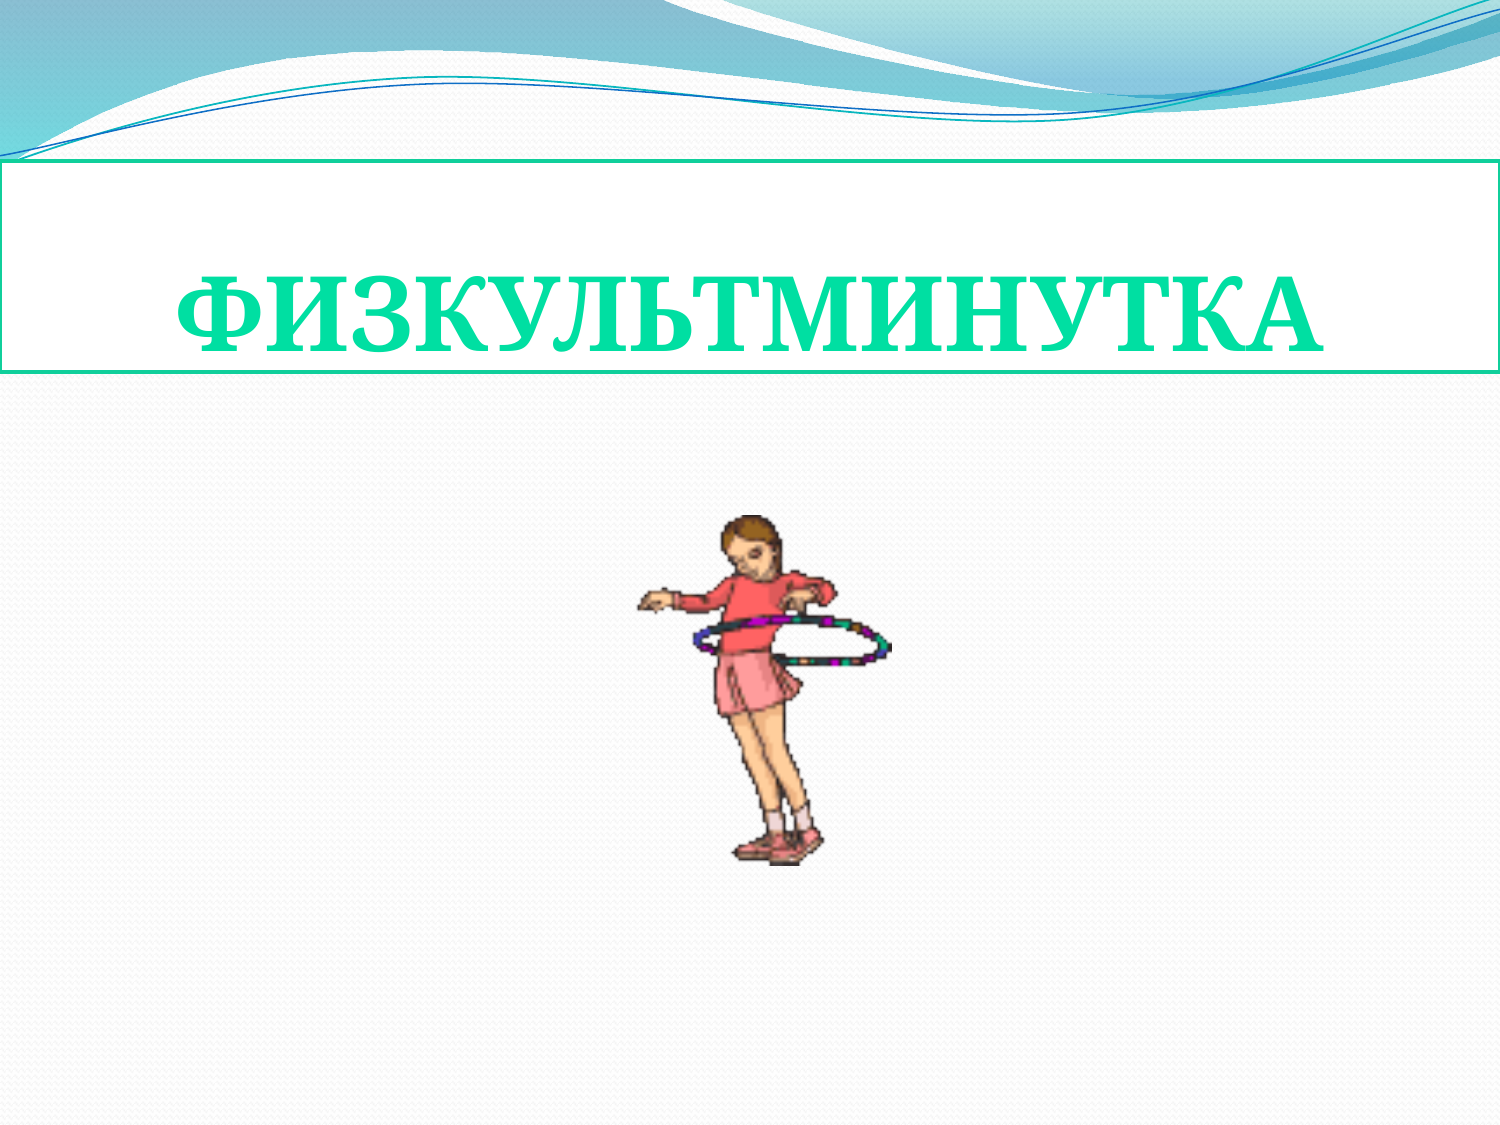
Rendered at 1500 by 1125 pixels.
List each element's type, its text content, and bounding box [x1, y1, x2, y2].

title Физкультминутка [0, 159, 1500, 374]
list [631, 514, 892, 866]
